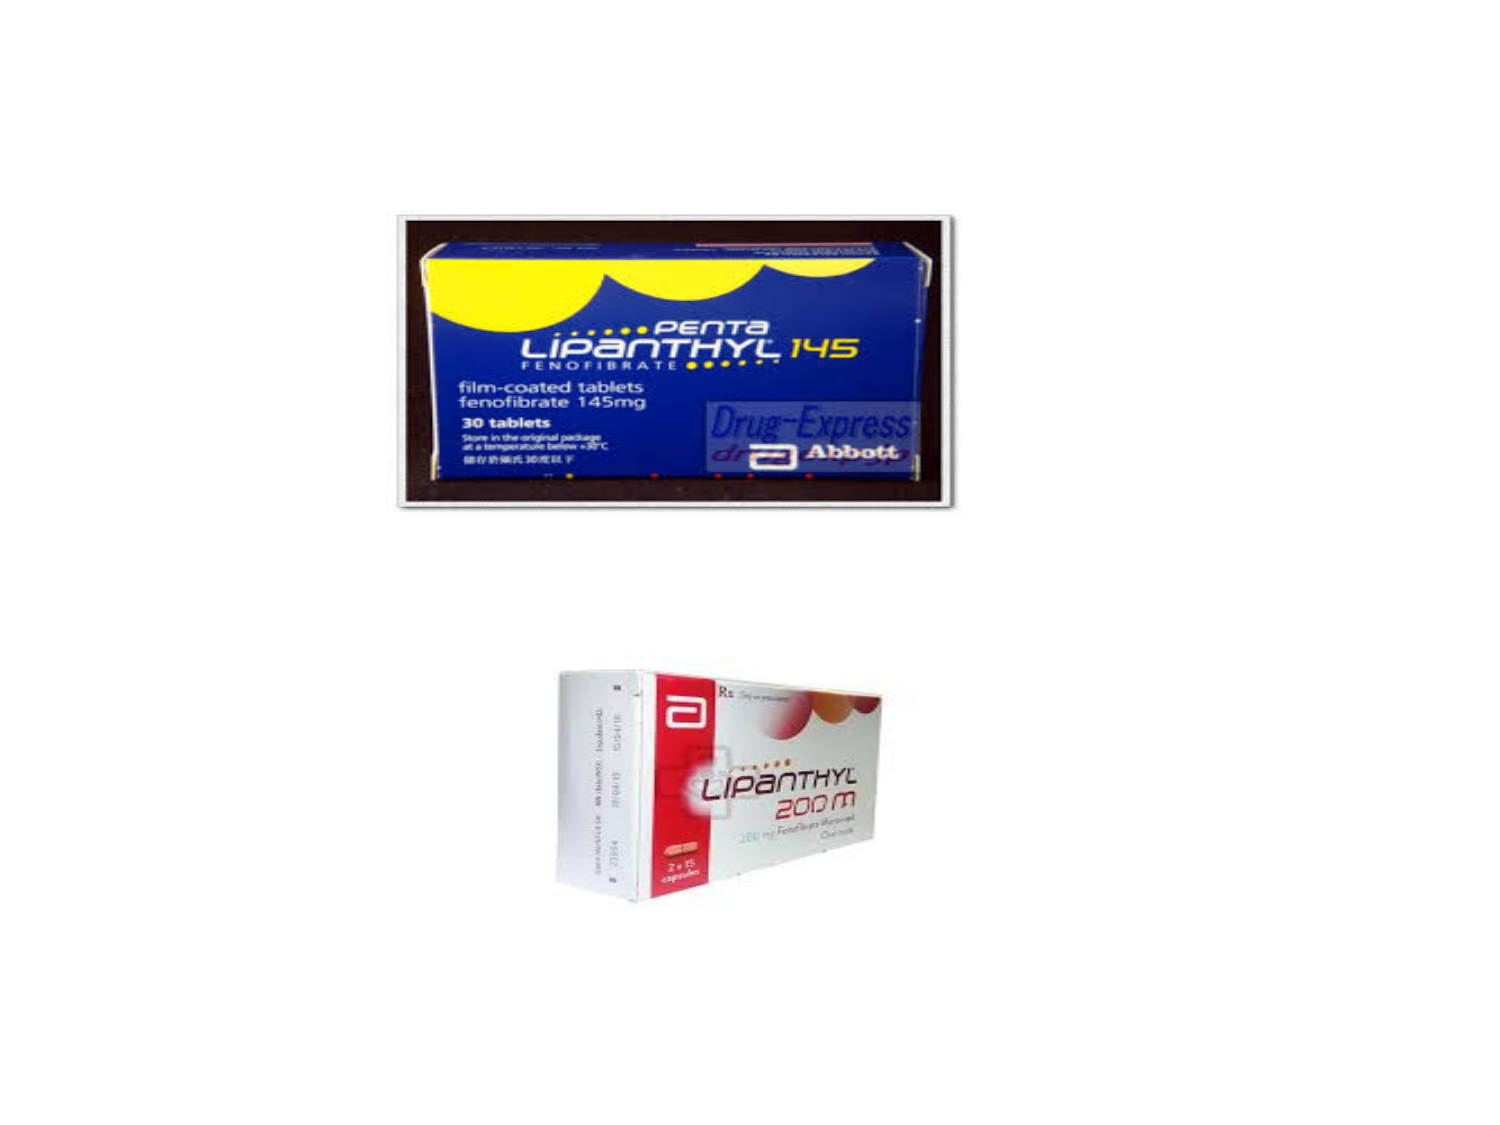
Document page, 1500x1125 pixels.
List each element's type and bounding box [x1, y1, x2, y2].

picture [386, 210, 965, 518]
picture [409, 632, 1008, 930]
